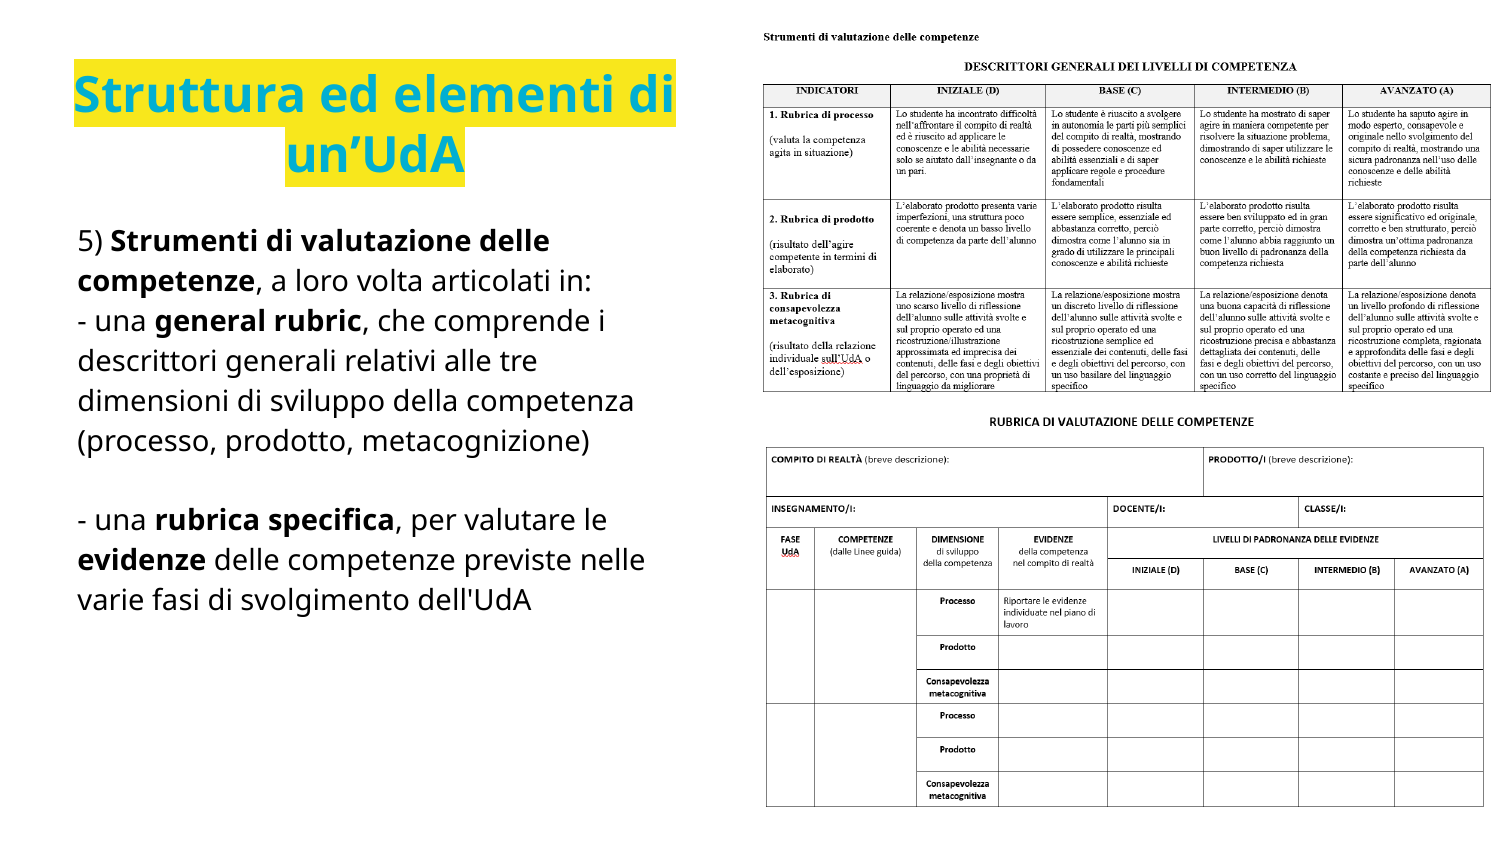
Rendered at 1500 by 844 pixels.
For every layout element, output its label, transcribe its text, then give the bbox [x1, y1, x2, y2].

title Struttura ed elementi di un’UdA [20, 47, 730, 142]
picture [755, 18, 1500, 821]
list 5) Strumenti di valutazione delle competenze, a loro volta articolati in: - una general rubric, che comprende i descrittori generali relativi alle tre dimensioni di sviluppo della competenza (processo, prodotto, metacognizione) - una rubrica specifica, per valutare le evidenze delle competenze previste nelle varie fasi di svolgimento dell'UdA [39, 202, 709, 750]
